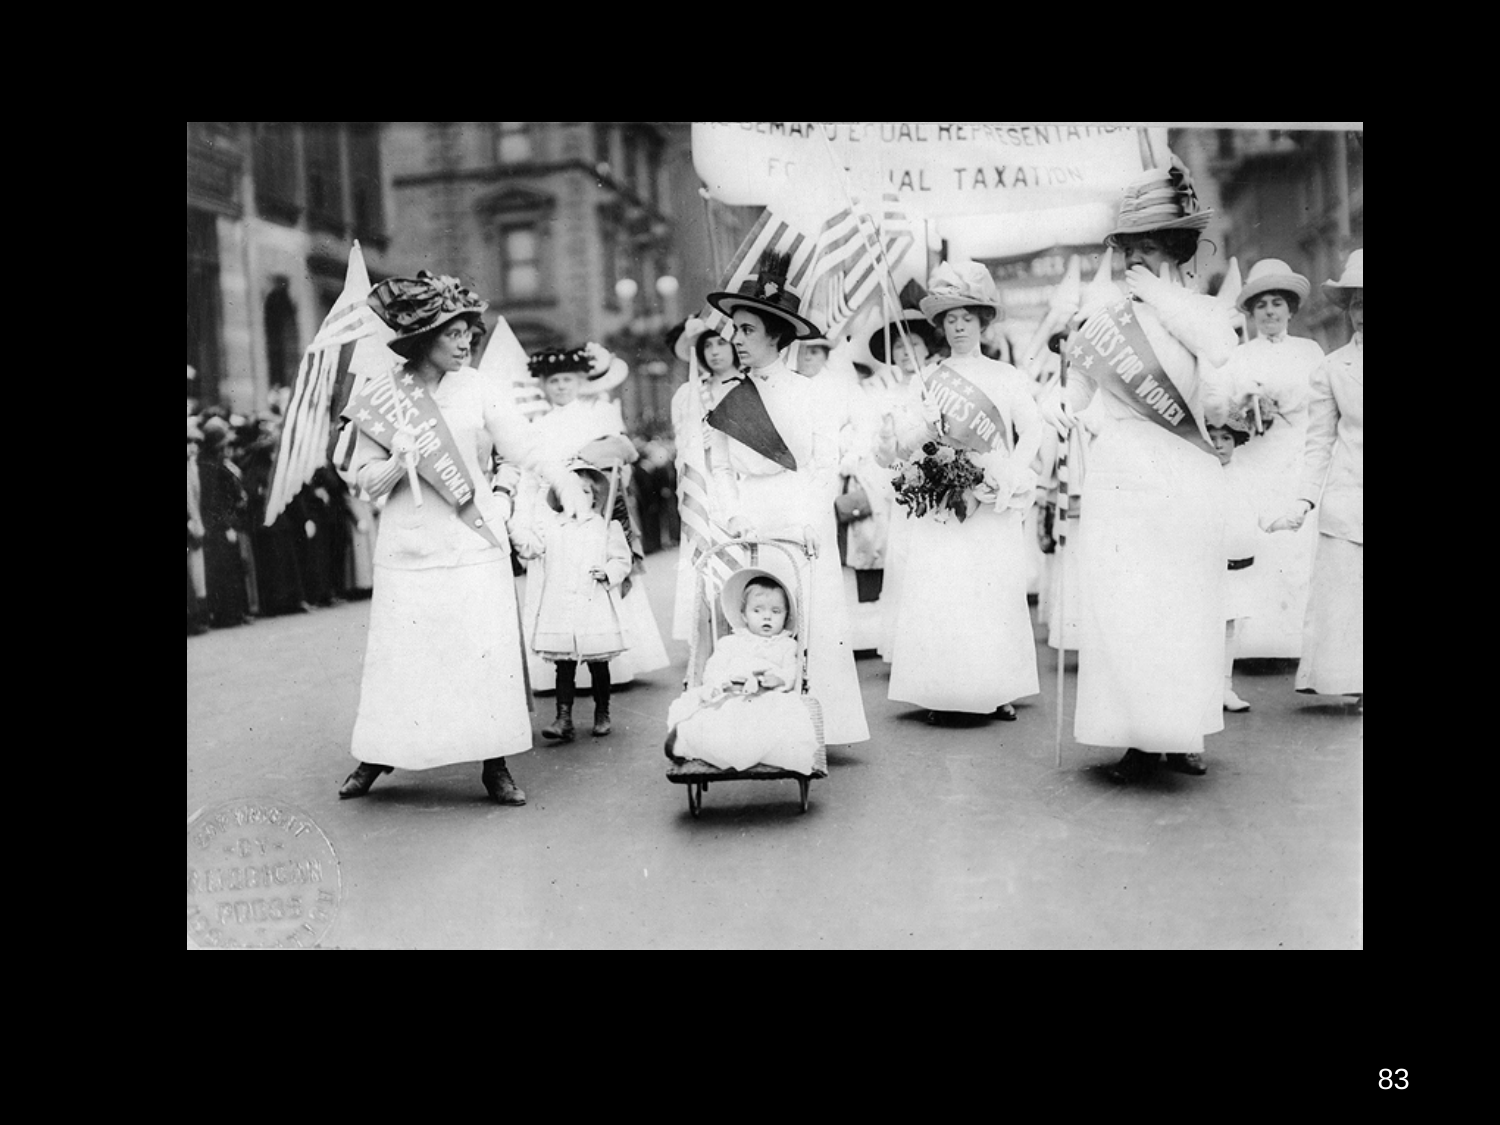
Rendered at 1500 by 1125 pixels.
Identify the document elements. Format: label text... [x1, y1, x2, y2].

picture [187, 121, 1363, 951]
slide_number 83 [1074, 1024, 1425, 1103]
